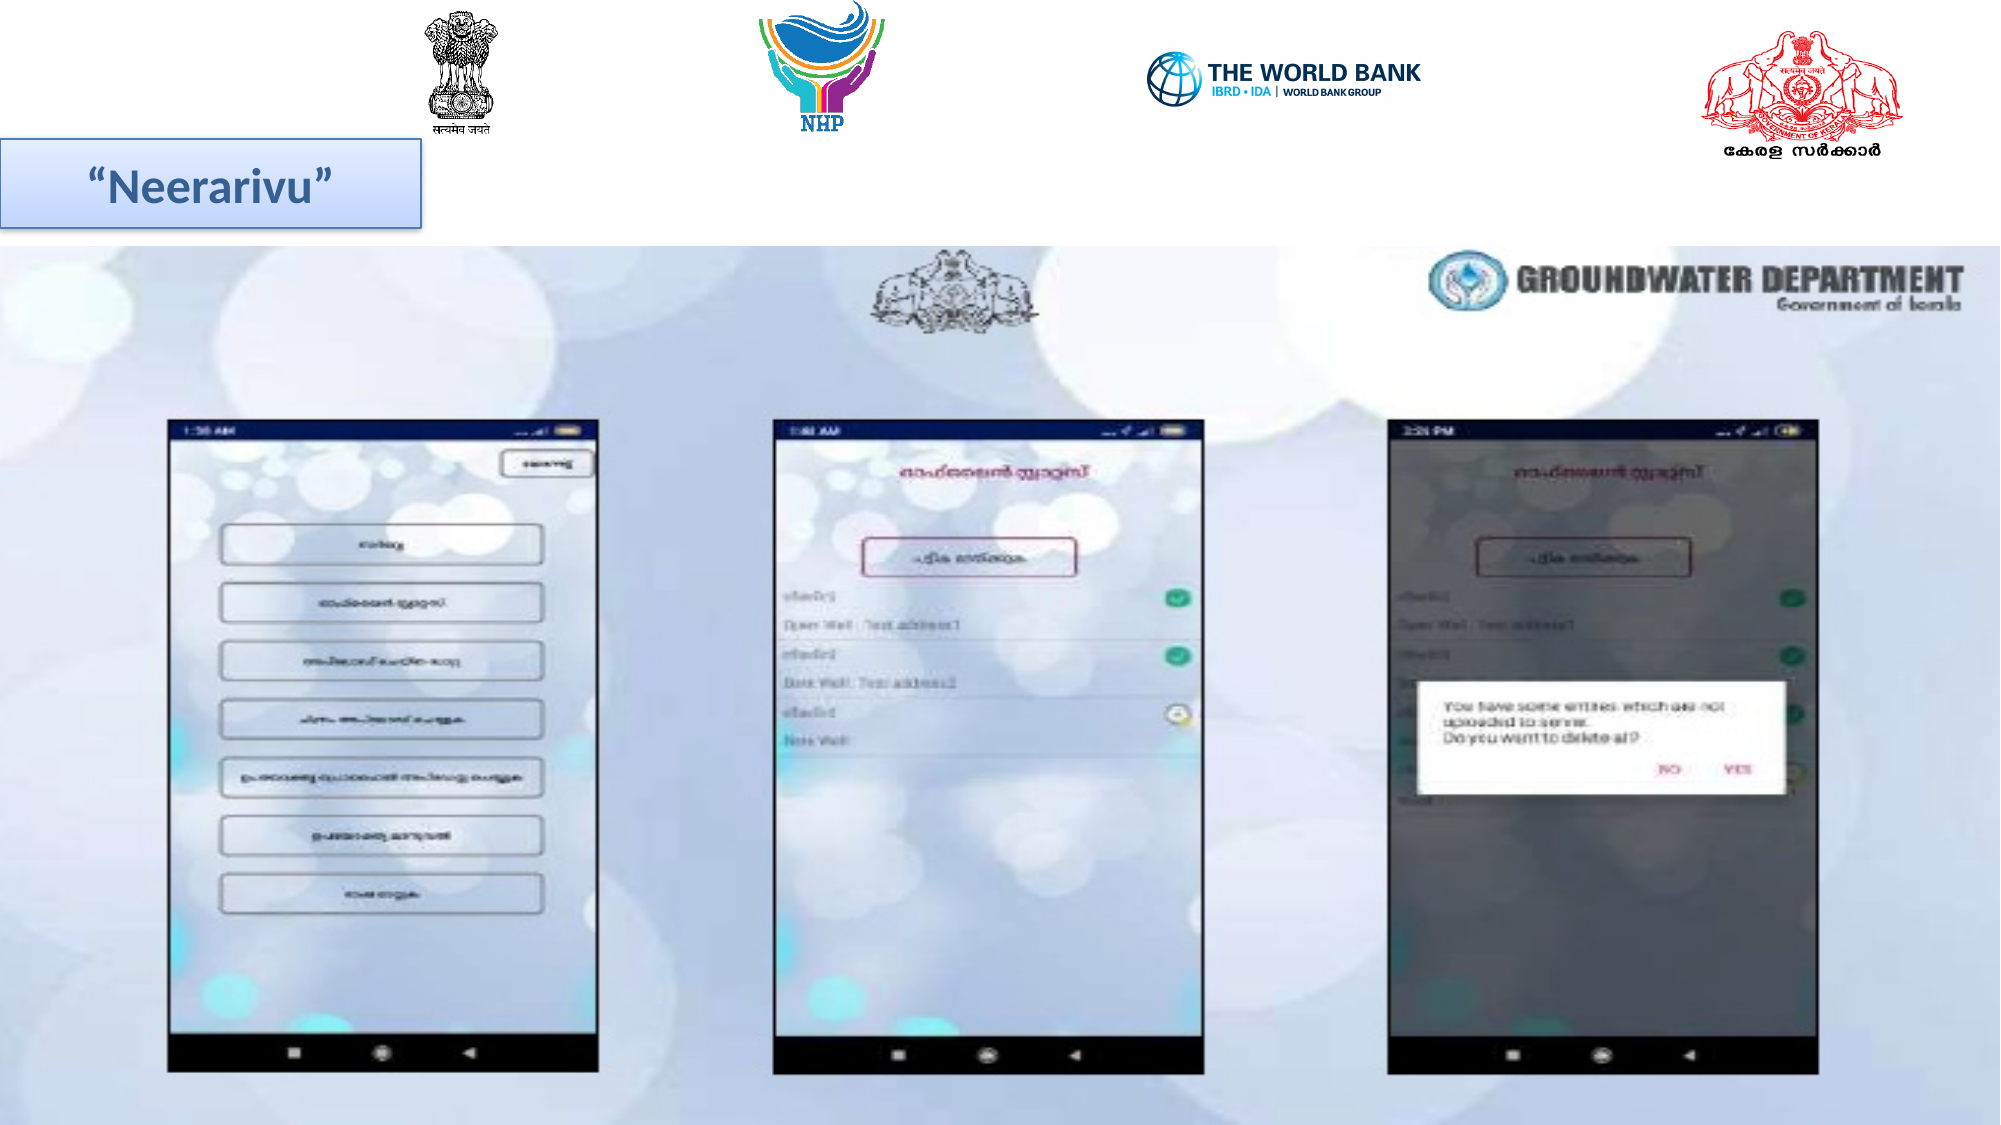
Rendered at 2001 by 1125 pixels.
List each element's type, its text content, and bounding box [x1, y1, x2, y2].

picture [1701, 31, 1904, 160]
text_box “Neerarivu” [0, 138, 422, 229]
picture [754, 0, 890, 134]
picture [424, 11, 498, 134]
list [0, 245, 2000, 1125]
picture [1147, 24, 1421, 134]
